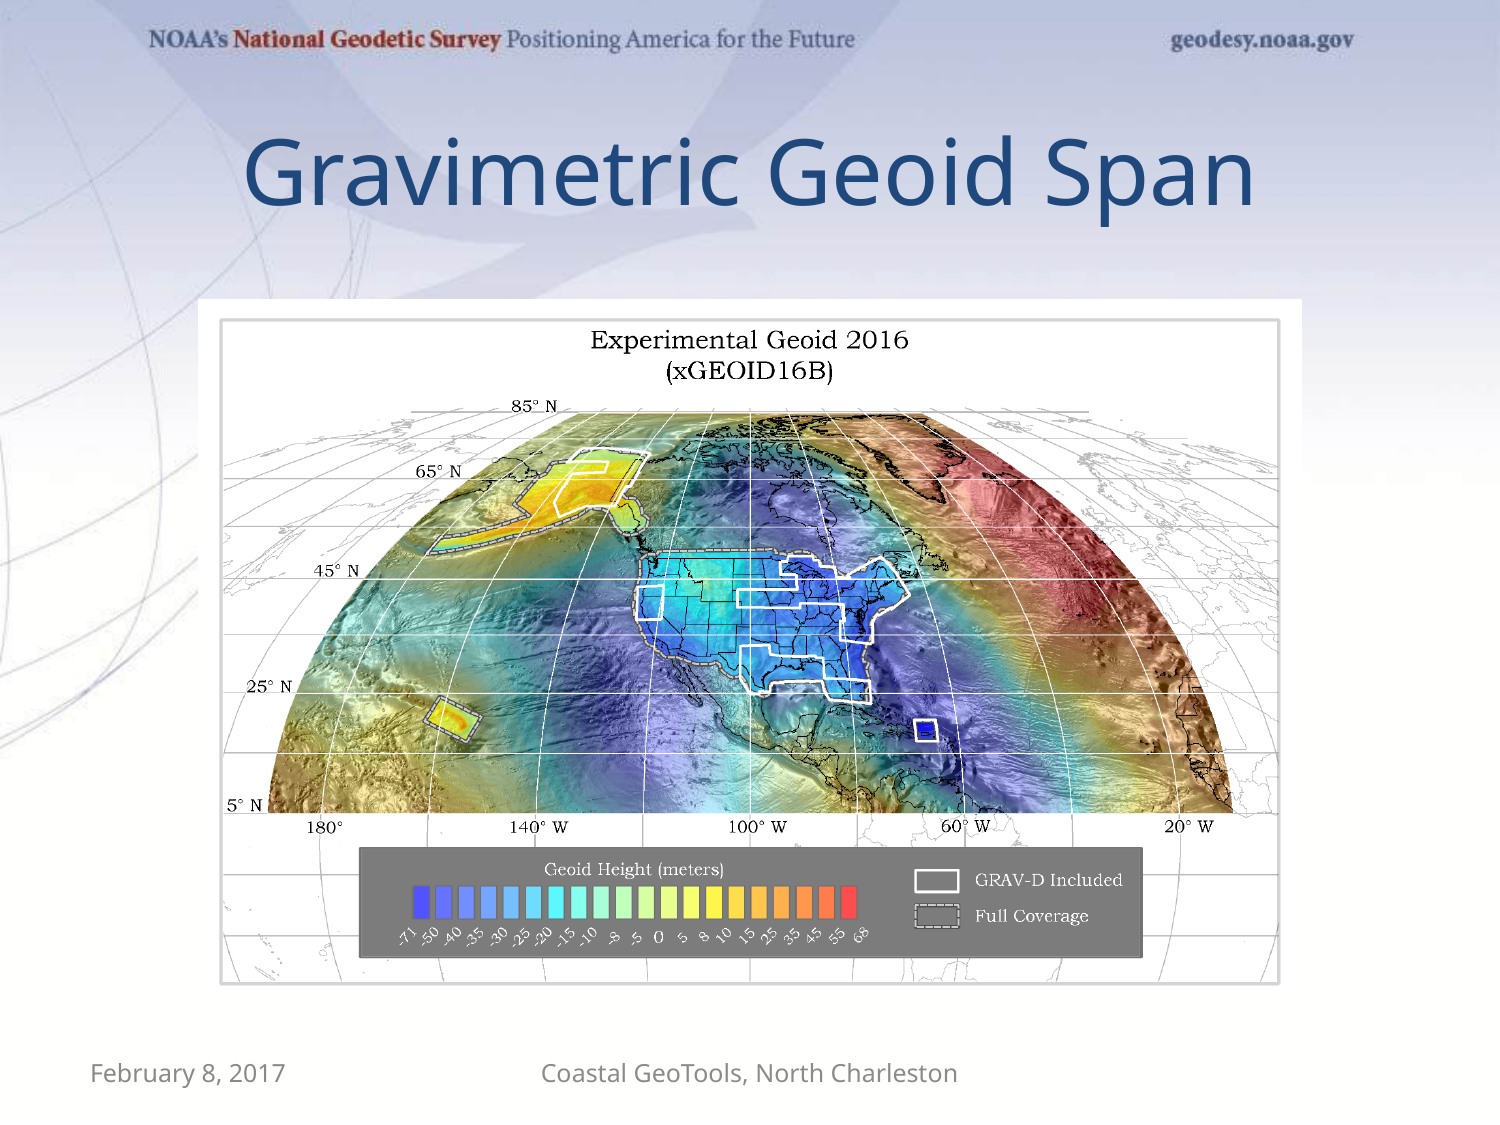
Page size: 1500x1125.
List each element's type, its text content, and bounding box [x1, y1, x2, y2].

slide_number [75, 1042, 425, 1103]
title Gravimetric Geoid Span [75, 75, 1425, 263]
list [197, 299, 1303, 1006]
picture [0, 0, 1500, 1122]
footer Coastal GeoTools, North Charleston [512, 1042, 988, 1103]
